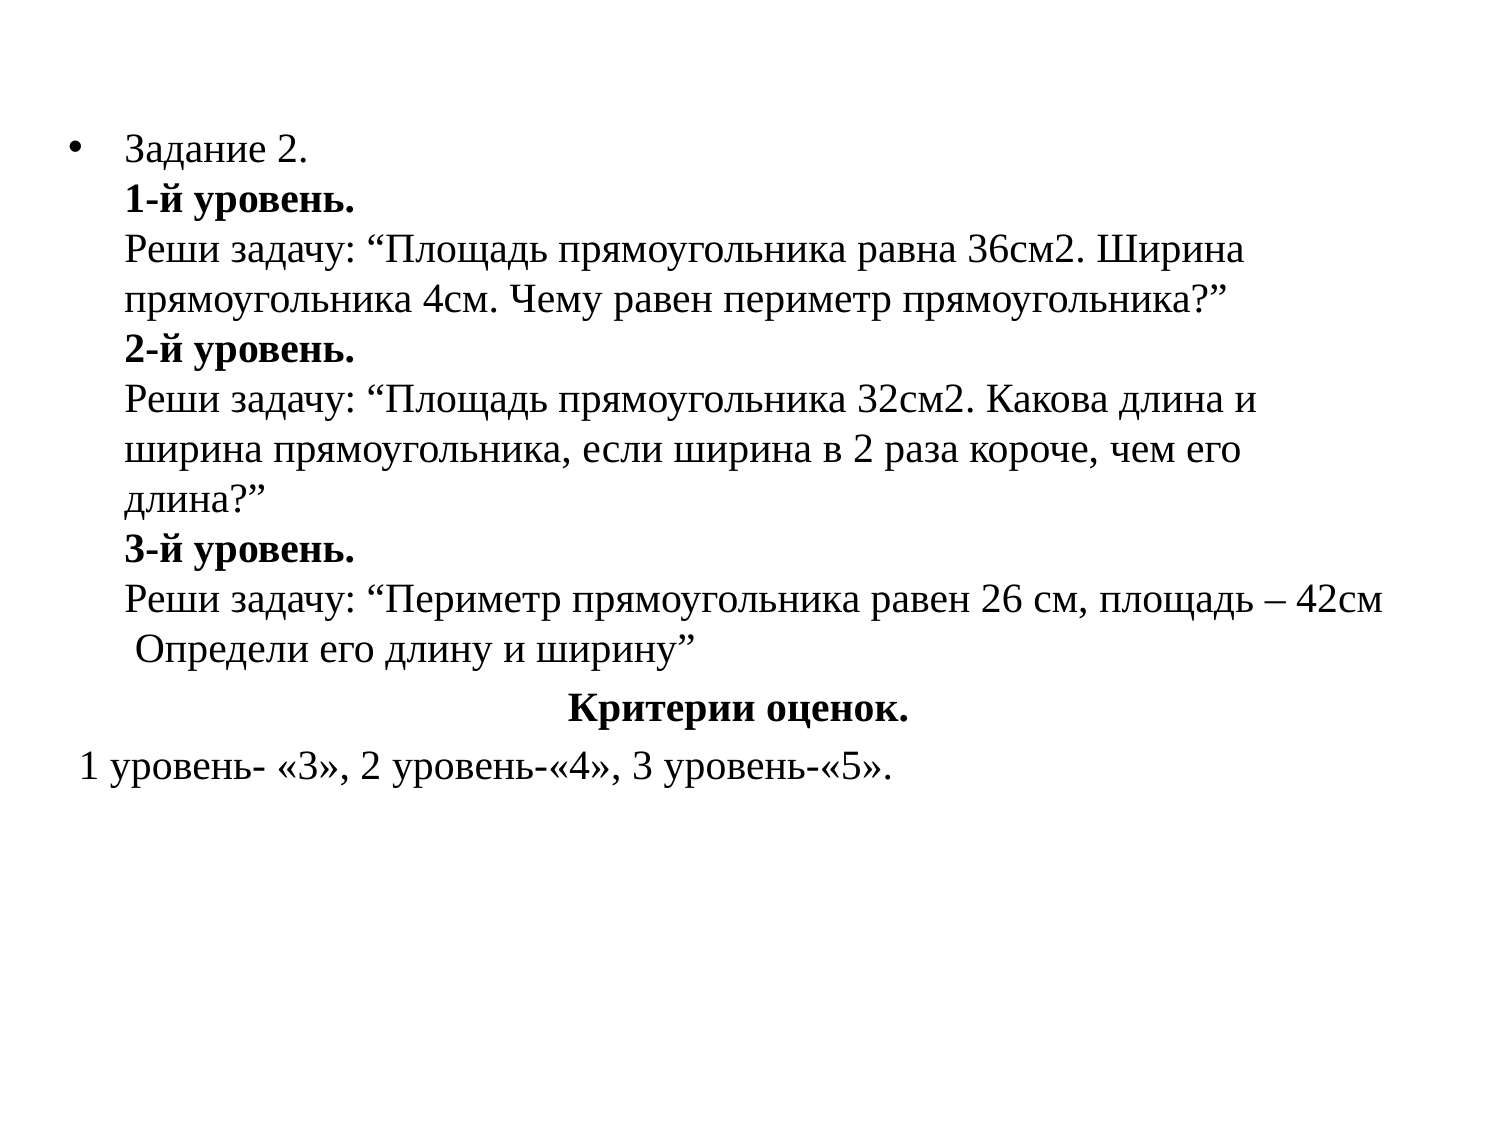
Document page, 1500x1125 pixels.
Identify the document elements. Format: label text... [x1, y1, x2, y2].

list Задание 2. 1-й уровень. Реши задачу: “Площадь прямоугольника равна 36см2. Ширина прямоугольника 4см. Чему равен периметр прямоугольника?” 2-й уровень. Реши задачу: “Площадь прямоугольника 32см2. Какова длина и ширина прямоугольника, если ширина в 2 раза короче, чем его длина?” 3-й уровень. Реши задачу: “Периметр прямоугольника равен 26 см, площадь – 42см Определи его длину и ширину” Критерии оценок. 1 уровень- «3», 2 уровень-«4», 3 уровень-«5». [53, 113, 1404, 1055]
